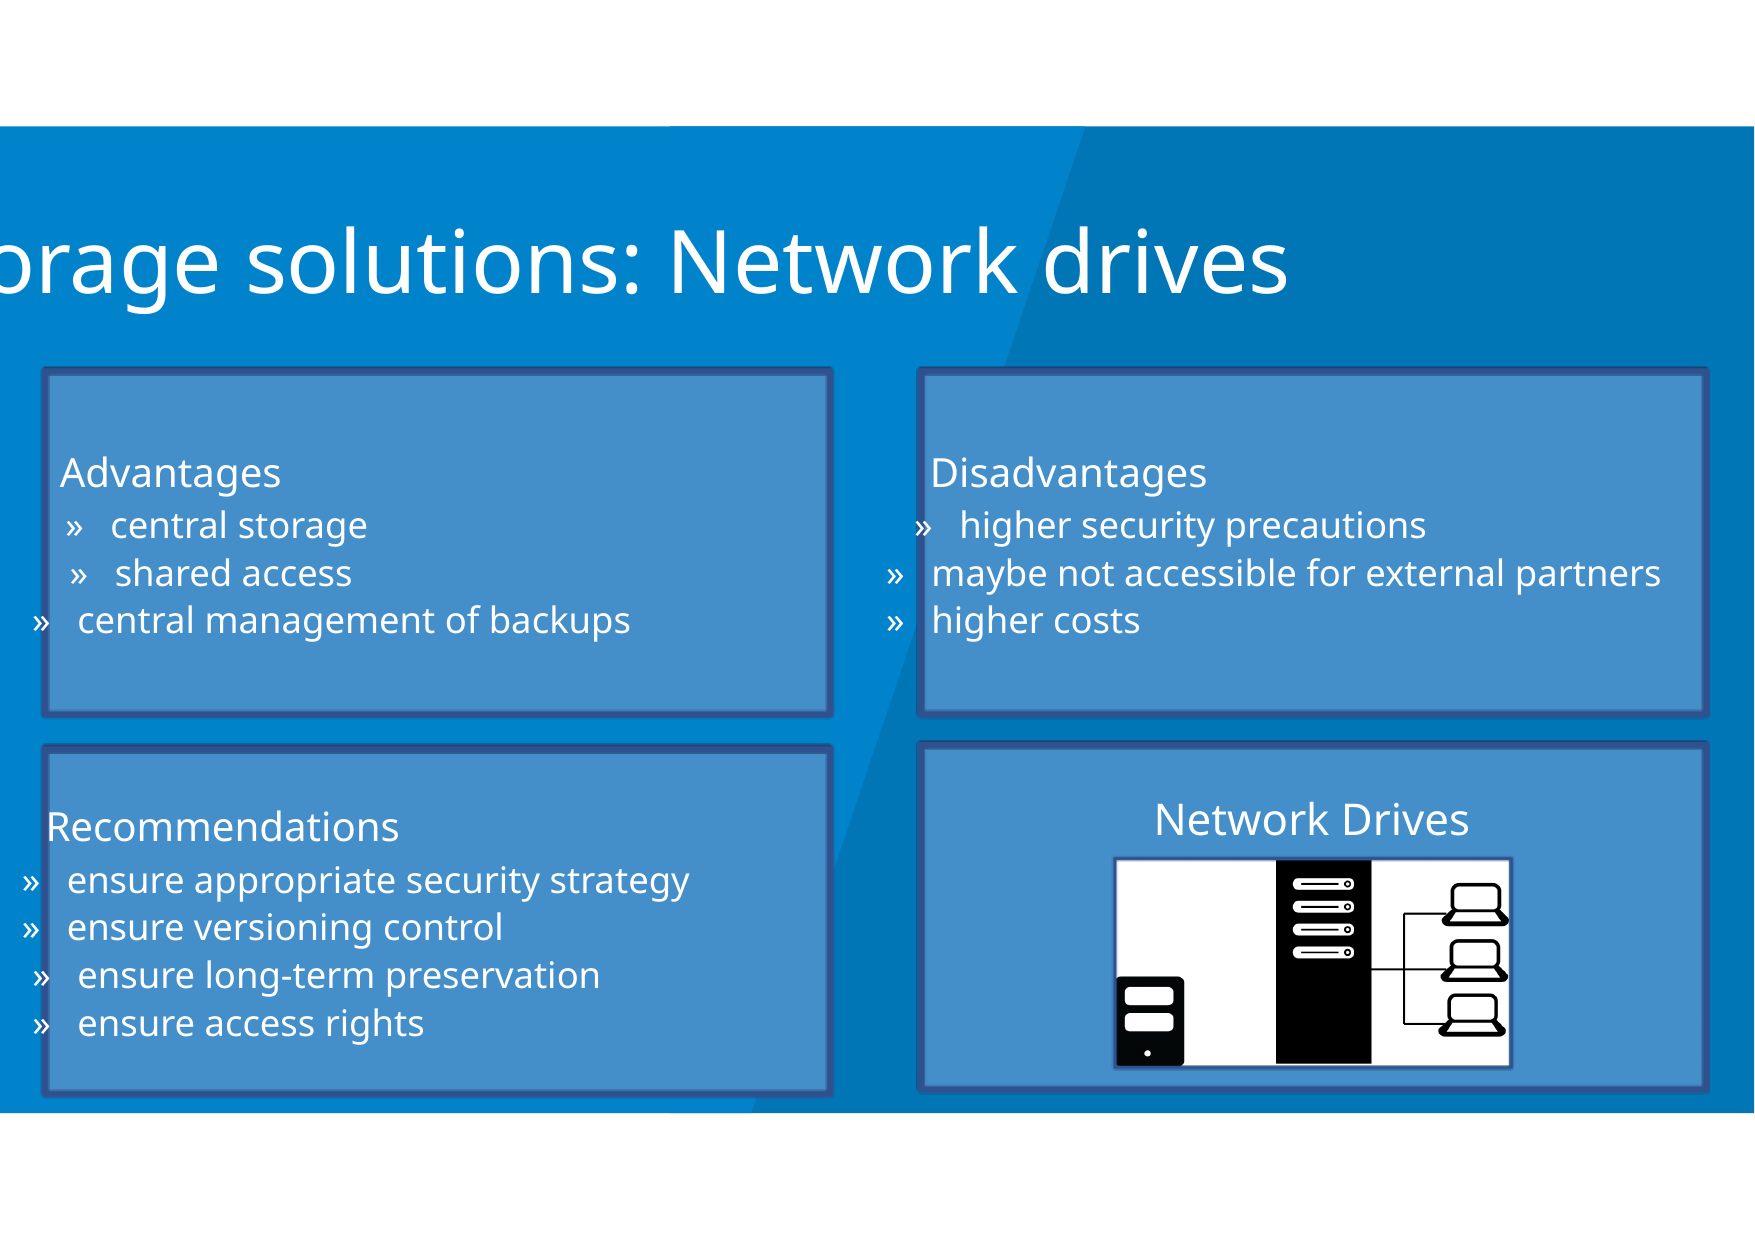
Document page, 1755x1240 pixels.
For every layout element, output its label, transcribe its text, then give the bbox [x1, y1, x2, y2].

picture [39, 744, 835, 1099]
text_box Storage solutions: Network drives [0, 205, 1293, 311]
text_box »maybe not accessible for external partners »higher costs [886, 549, 908, 641]
picture [39, 367, 834, 719]
text_box [0, 311, 1024, 1115]
picture [914, 739, 1714, 1096]
picture [914, 364, 1710, 721]
text_box [752, 126, 1755, 1114]
text_box [0, 125, 1087, 205]
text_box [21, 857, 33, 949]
